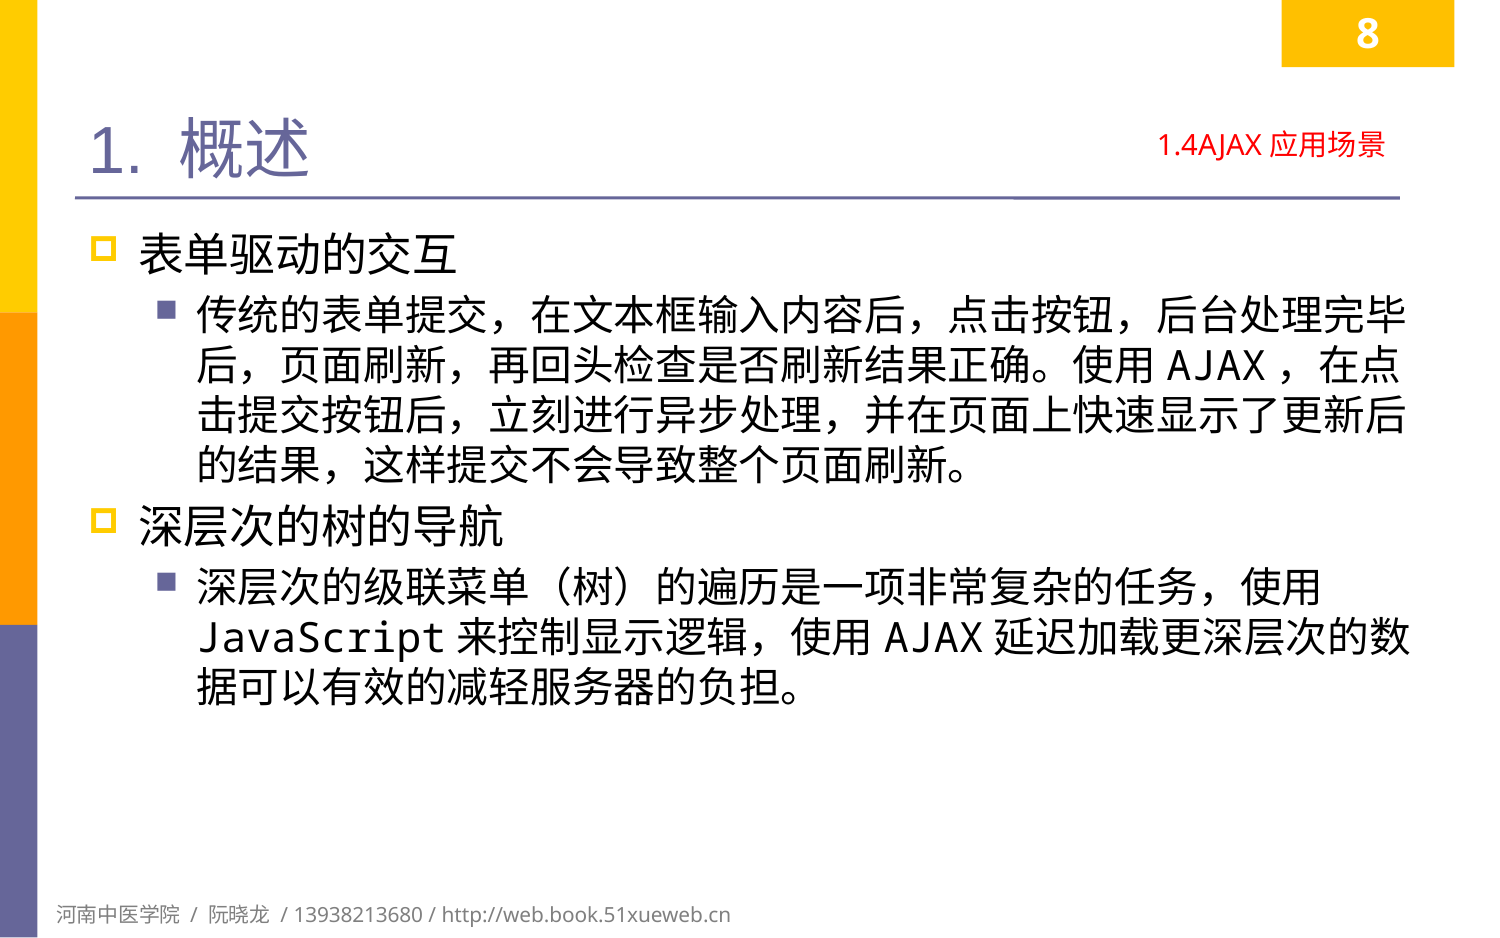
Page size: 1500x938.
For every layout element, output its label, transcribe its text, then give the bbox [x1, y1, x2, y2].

slide_number 8 [1281, 0, 1455, 68]
title 1. 概述 [75, 37, 1425, 194]
list 表单驱动的交互 传统的表单提交，在文本框输入内容后，点击按钮，后台处理完毕后，页面刷新，再回头检查是否刷新结果正确。使用AJAX，在点击提交按钮后，立刻进行异步处理，并在页面上快速显示了更新后的结果，这样提交不会导致整个页面刷新。 深层次的树的导航 深层次的级联菜单（树）的遍历是一项非常复杂的任务，使用JavaScript来控制显示逻辑，使用AJAX延迟加载更深层次的数据可以有效的减轻服务器的负担。 [75, 218, 1425, 839]
list 1.4AJAX应用场景 [643, 119, 1400, 167]
